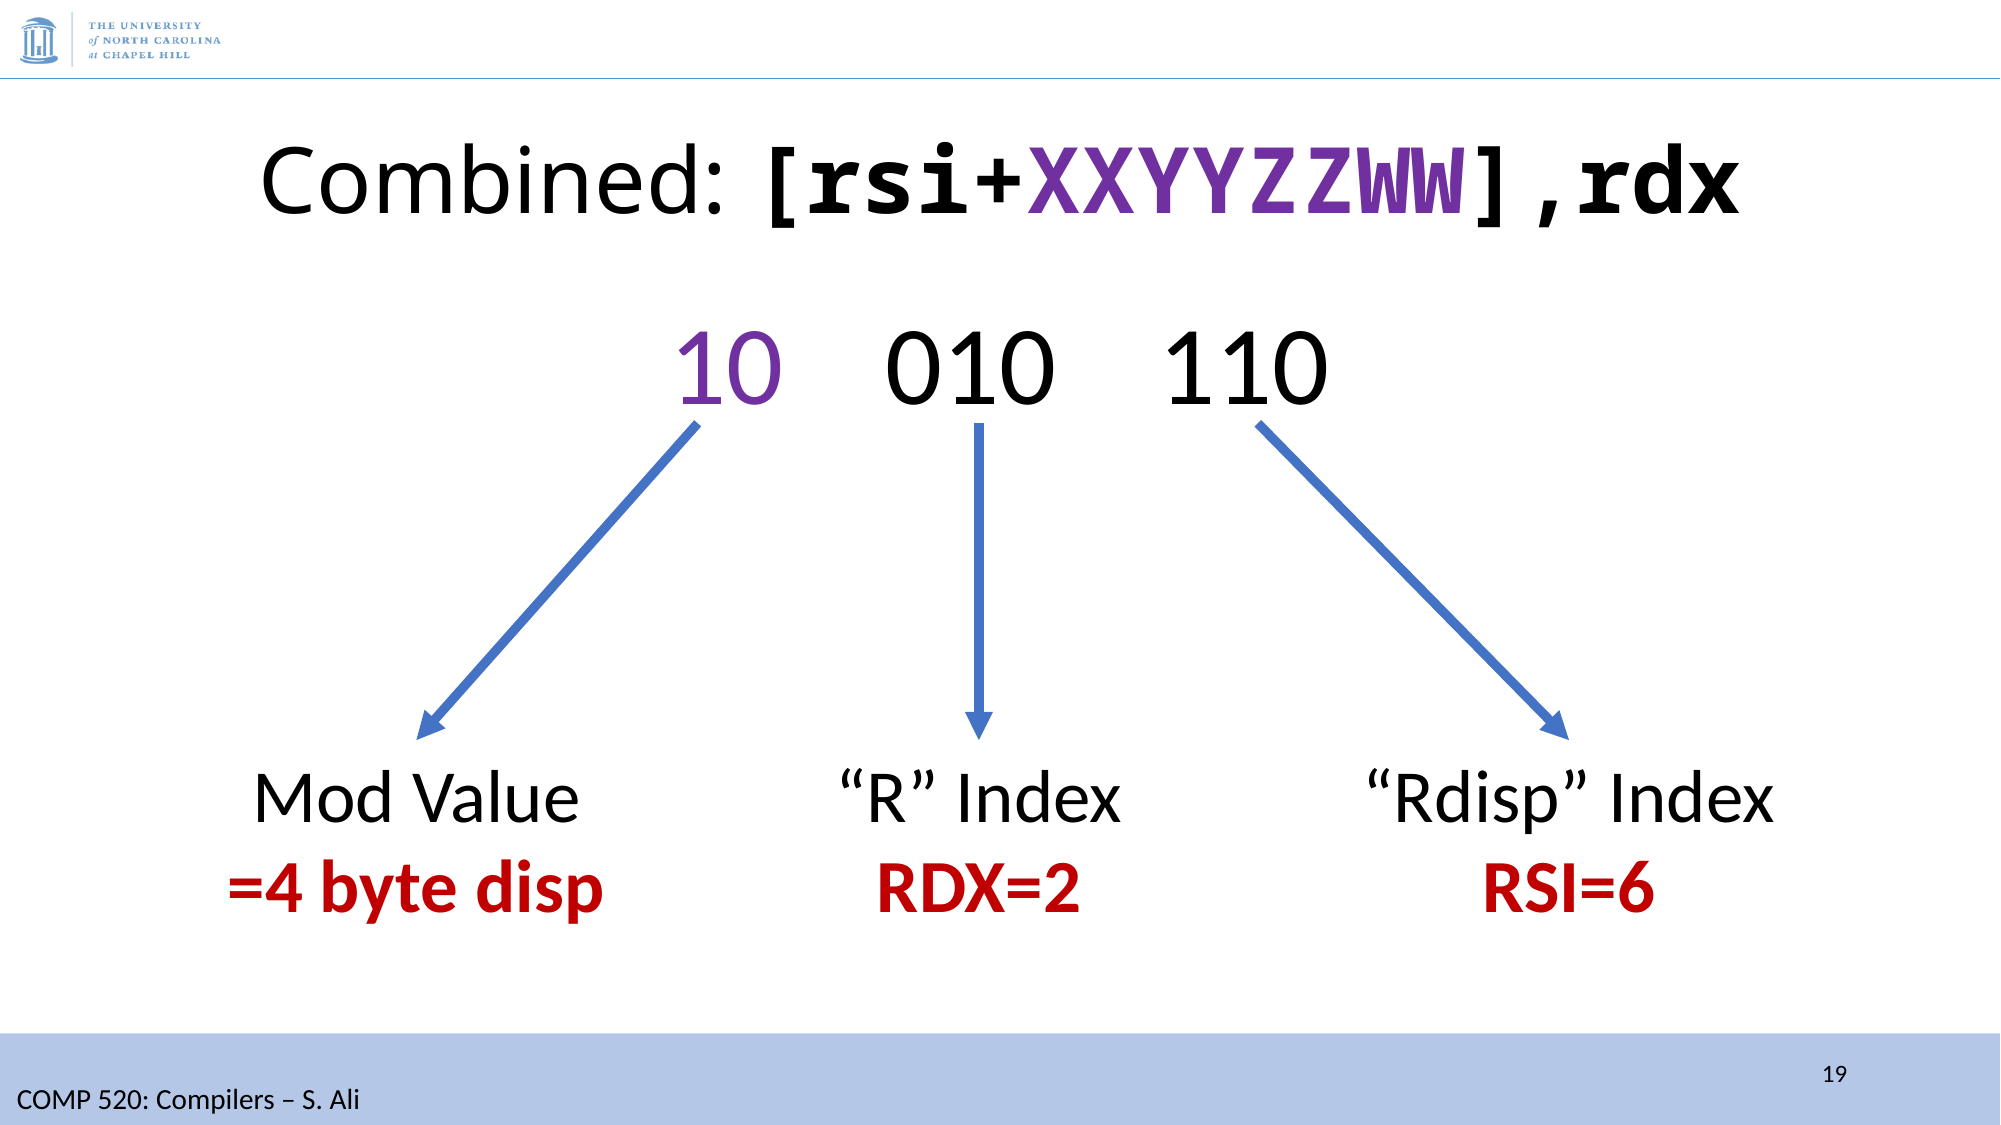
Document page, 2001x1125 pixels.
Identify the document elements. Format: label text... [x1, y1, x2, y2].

title Combined: [rsi+XXYYZZWW],rdx [137, 89, 1863, 278]
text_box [416, 423, 698, 741]
text_box COMP 520: Compilers – S. Ali [2, 1072, 376, 1123]
text_box [0, 1032, 2000, 1125]
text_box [1257, 423, 1570, 741]
picture [16, 12, 228, 67]
slide_number 19 [1412, 1042, 1863, 1103]
text_box Mod Value =4 byte disp [213, 740, 620, 935]
text_box “R” Index RDX=2 [820, 740, 1138, 935]
text_box “Rdisp” Index RSI=6 [1347, 740, 1791, 935]
list 10 010 110 [137, 299, 1863, 487]
